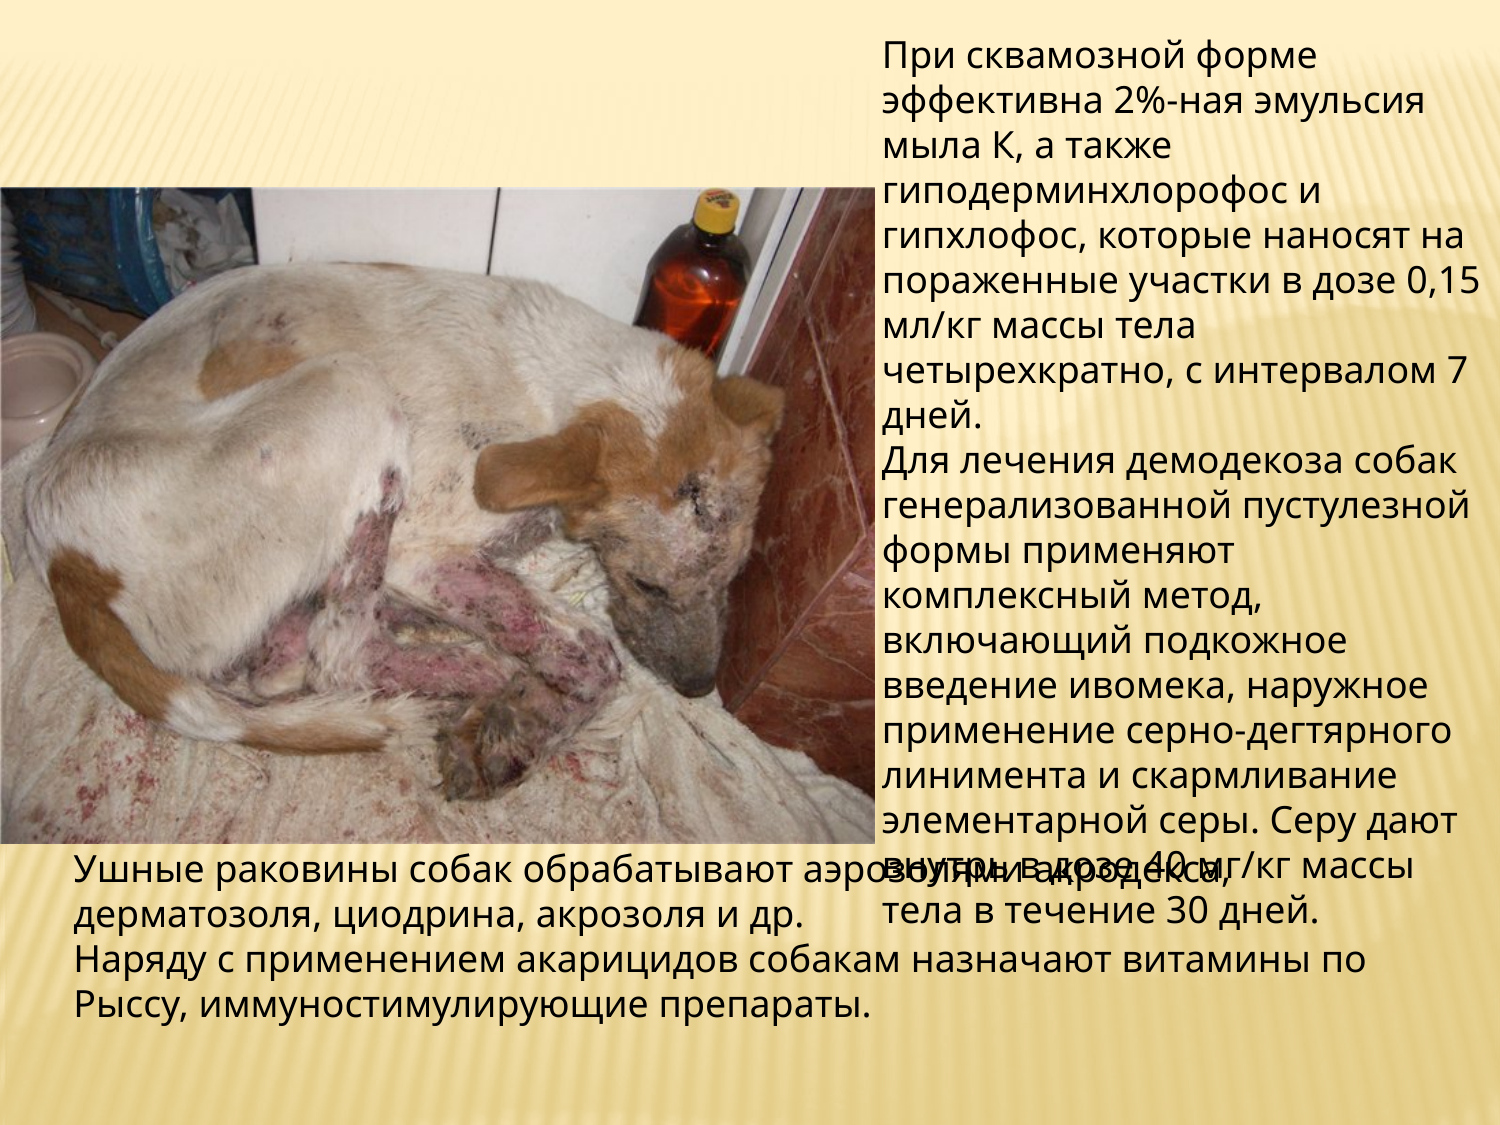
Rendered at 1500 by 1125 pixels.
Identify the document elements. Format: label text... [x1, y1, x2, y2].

text_box Ушные раковины собак обрабатывают аэрозолями акродекса, дерматозоля, циодрина, акрозоля и др. Наряду с применением акарицидов собакам назначают витамины по Рыссу, иммуностимулирующие препараты. [58, 837, 1430, 1032]
text_box При сквамозной форме эффективна 2%-ная эмульсия мыла К, а также гиподерминхлорофос и гипхлофос, которые наносят на пораженные участки в дозе 0,15 мл/кг массы тела четырехкратно, с интервалом 7 дней. Для лечения демодекоза собак генерализованной пустулезной формы применяют комплексный метод, включающий подкожное введение ивомека, наружное применение серно-дегтярного линимента и скармливание элементарной серы. Серу дают внутрь в дозе 40 мг/кг массы тела в течение 30 дней. [867, 23, 1500, 939]
picture [0, 187, 876, 845]
